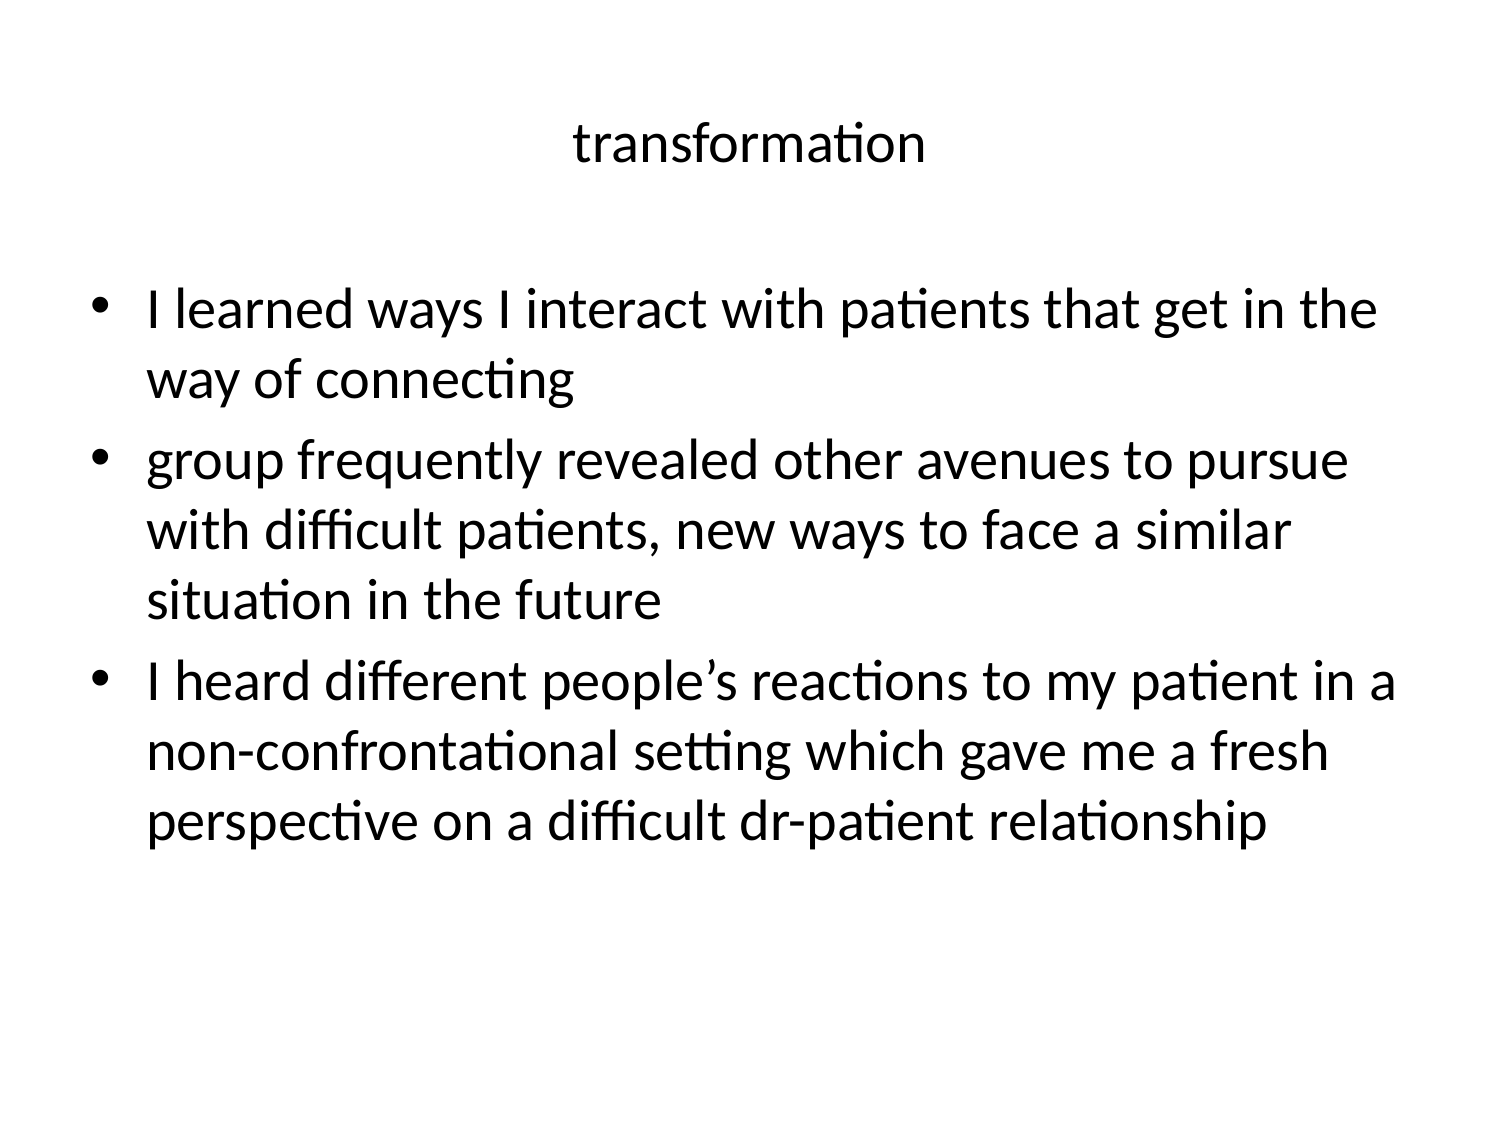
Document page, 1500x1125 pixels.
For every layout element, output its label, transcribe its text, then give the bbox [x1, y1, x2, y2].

title transformation [75, 45, 1425, 233]
list I learned ways I interact with patients that get in the way of connecting group frequently revealed other avenues to pursue with difficult patients, new ways to face a similar situation in the future I heard different people’s reactions to my patient in a non-confrontational setting which gave me a fresh perspective on a difficult dr-patient relationship [75, 262, 1425, 1005]
